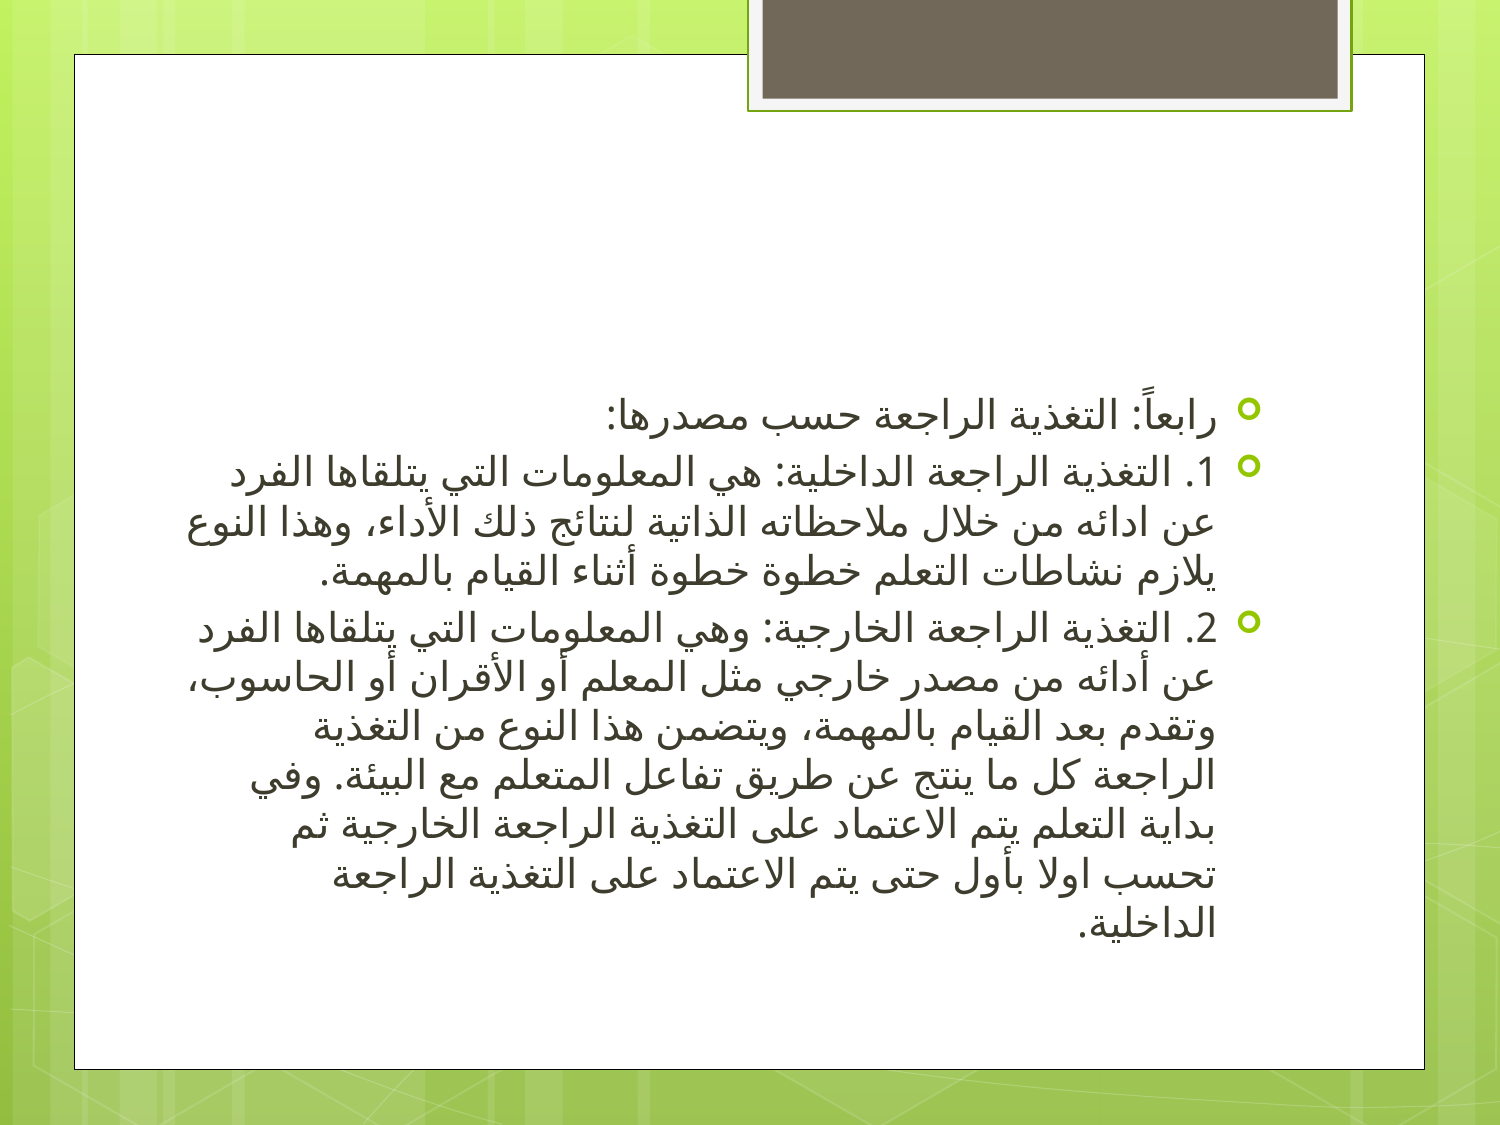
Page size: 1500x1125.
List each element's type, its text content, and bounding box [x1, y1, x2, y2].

list رابعاً: التغذية الراجعة حسب مصدرها: 1. التغذية الراجعة الداخلية: هي المعلومات التي يتلقاها الفرد عن ادائه من خلال ملاحظاته الذاتية لنتائج ذلك الأداء، وهذا النوع يلازم نشاطات التعلم خطوة خطوة أثناء القيام بالمهمة. 2. التغذية الراجعة الخارجية: وهي المعلومات التي يتلقاها الفرد عن أدائه من مصدر خارجي مثل المعلم أو الأقران أو الحاسوب، وتقدم بعد القيام بالمهمة، ويتضمن هذا النوع من التغذية الراجعة كل ما ينتج عن طريق تفاعل المتعلم مع البيئة. وفي بداية التعلم يتم الاعتماد على التغذية الراجعة الخارجية ثم تحسب اولا بأول حتى يتم الاعتماد على التغذية الراجعة الداخلية. [171, 381, 1283, 957]
